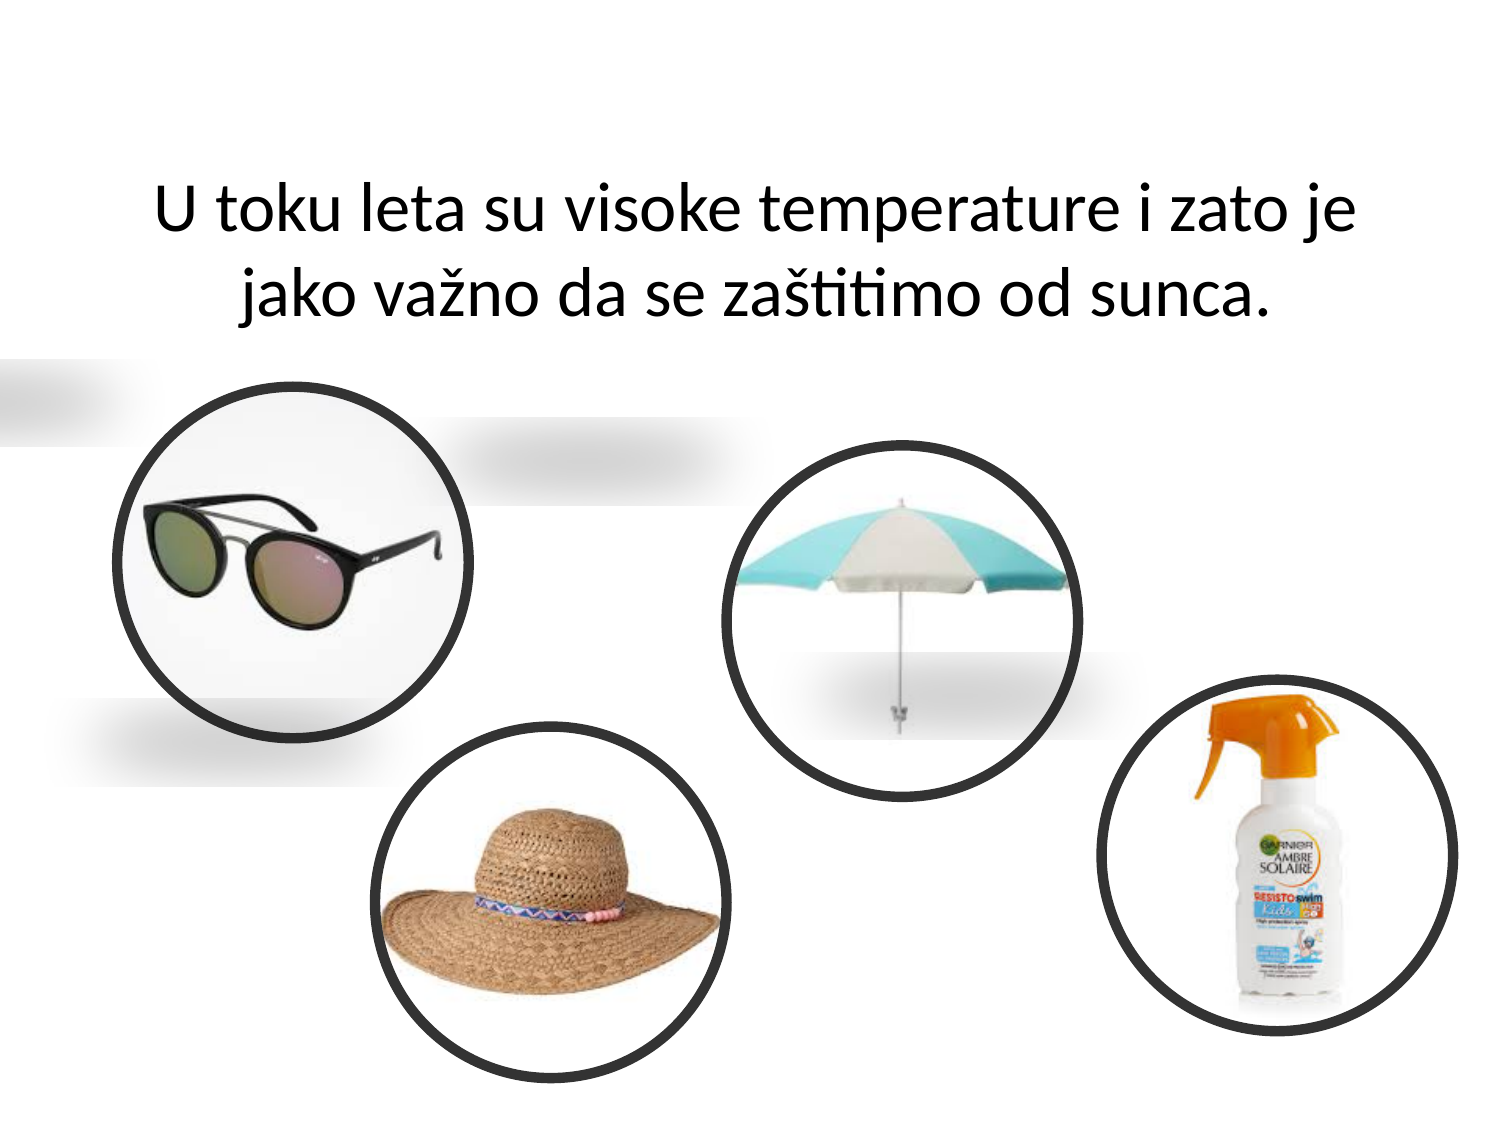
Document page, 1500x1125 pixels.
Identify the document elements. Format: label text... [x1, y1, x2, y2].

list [116, 386, 469, 739]
picture [374, 445, 1079, 1079]
title U toku leta su visoke temperature i zato je jako važno da se zaštitimo od sunca. [82, 152, 1432, 340]
picture [1101, 679, 1454, 1032]
